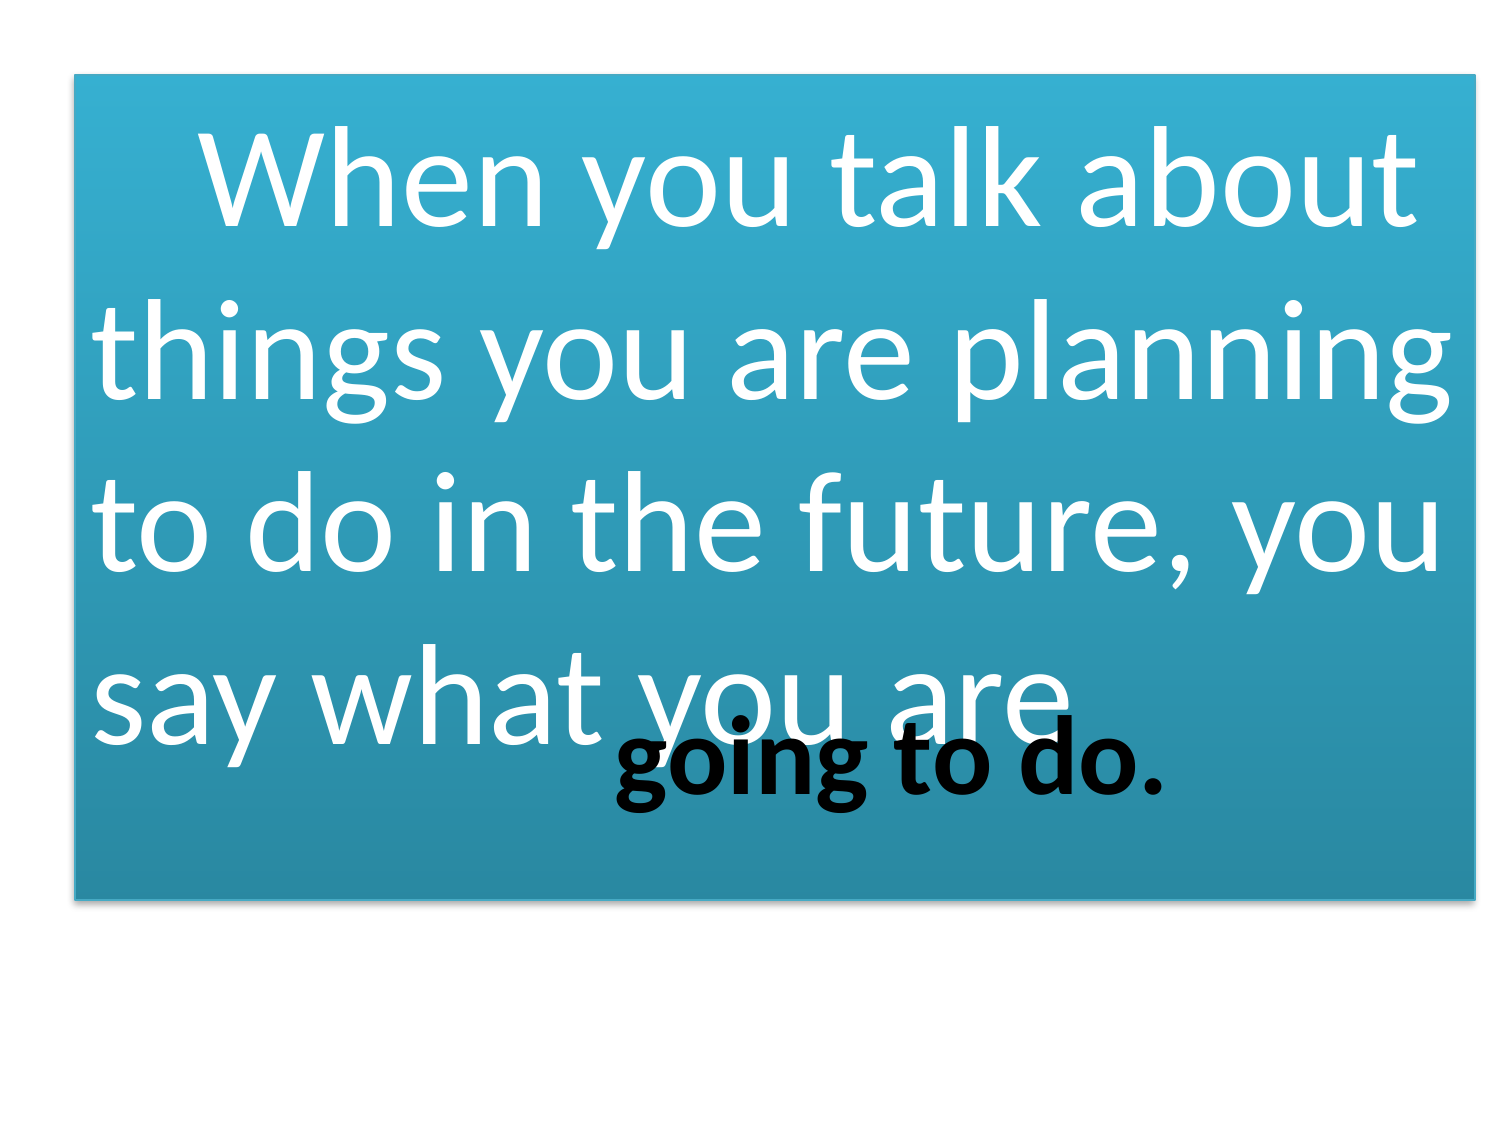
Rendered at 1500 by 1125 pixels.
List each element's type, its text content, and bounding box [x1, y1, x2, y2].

text_box going to do. [599, 674, 1500, 825]
list When you talk about things you are planning to do in the future, you say what you are [74, 74, 1476, 901]
